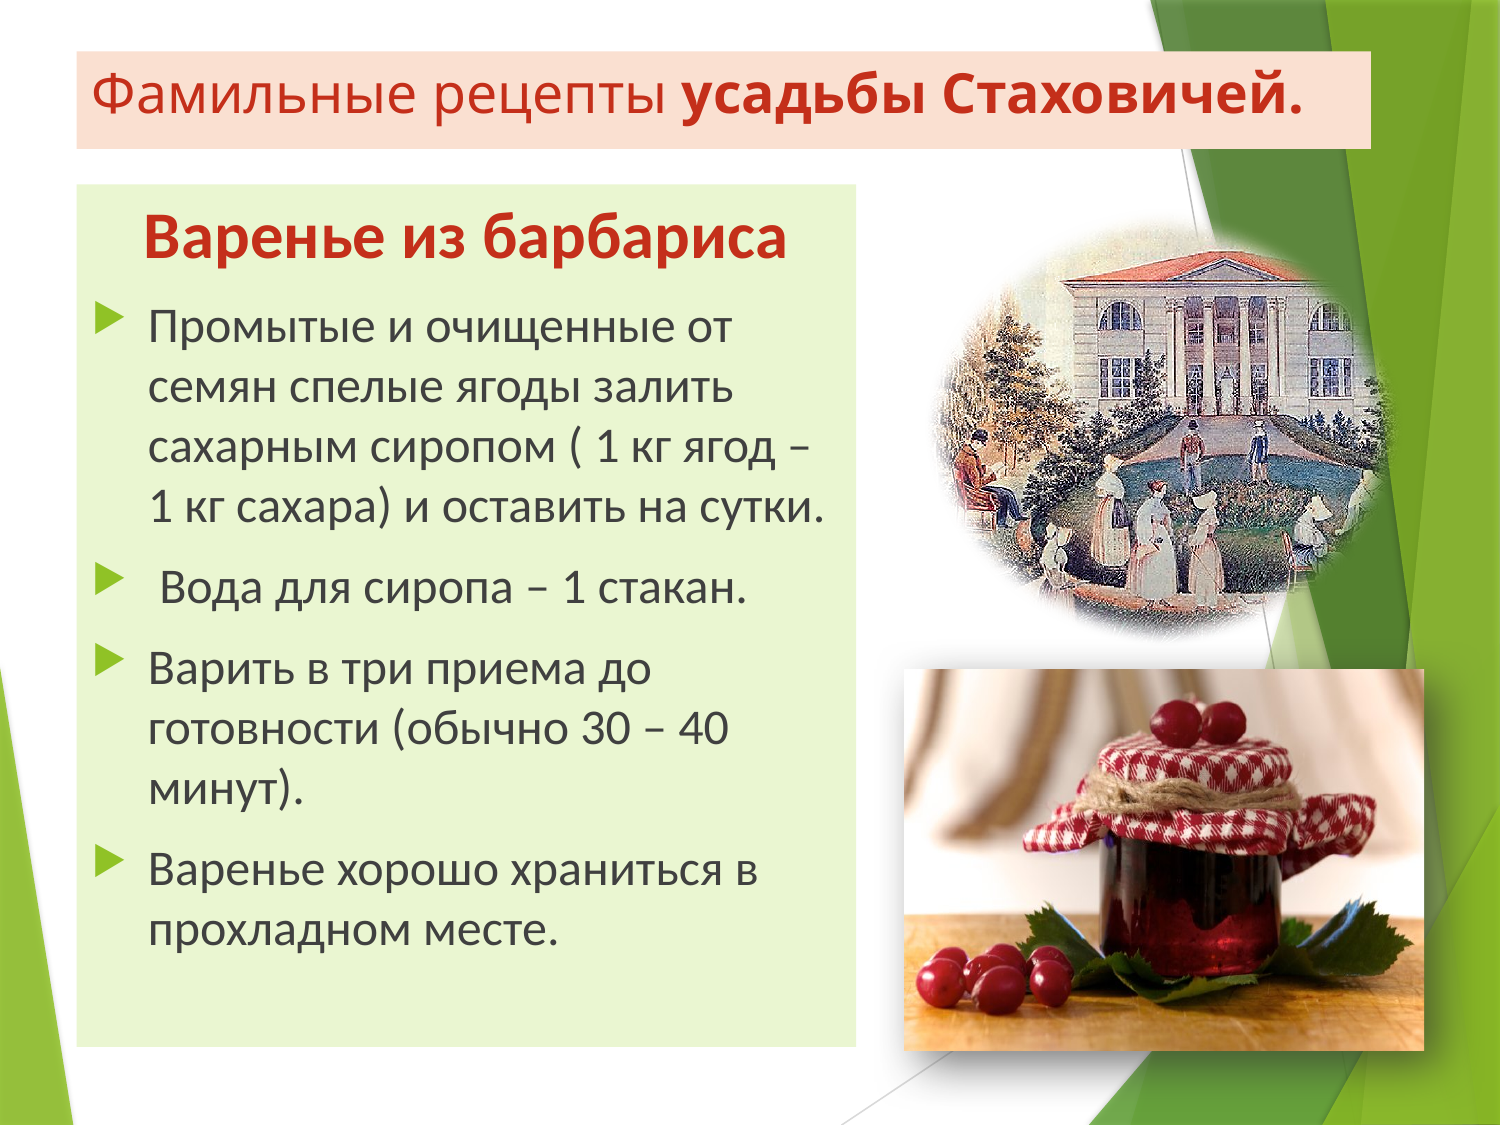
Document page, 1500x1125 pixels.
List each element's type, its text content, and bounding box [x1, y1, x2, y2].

list Варенье из барбариса Промытые и очищенные от семян спелые ягоды залить сахарным сиропом ( 1 кг ягод – 1 кг сахара) и оставить на сутки. Вода для сиропа – 1 стакан. Варить в три приема до готовности (обычно 30 – 40 минут). Варенье хорошо храниться в прохладном месте. [76, 184, 857, 1047]
text_box Фамильные рецепты усадьбы Стаховичей. [76, 51, 1371, 149]
picture [903, 668, 1425, 1052]
picture [924, 207, 1404, 648]
